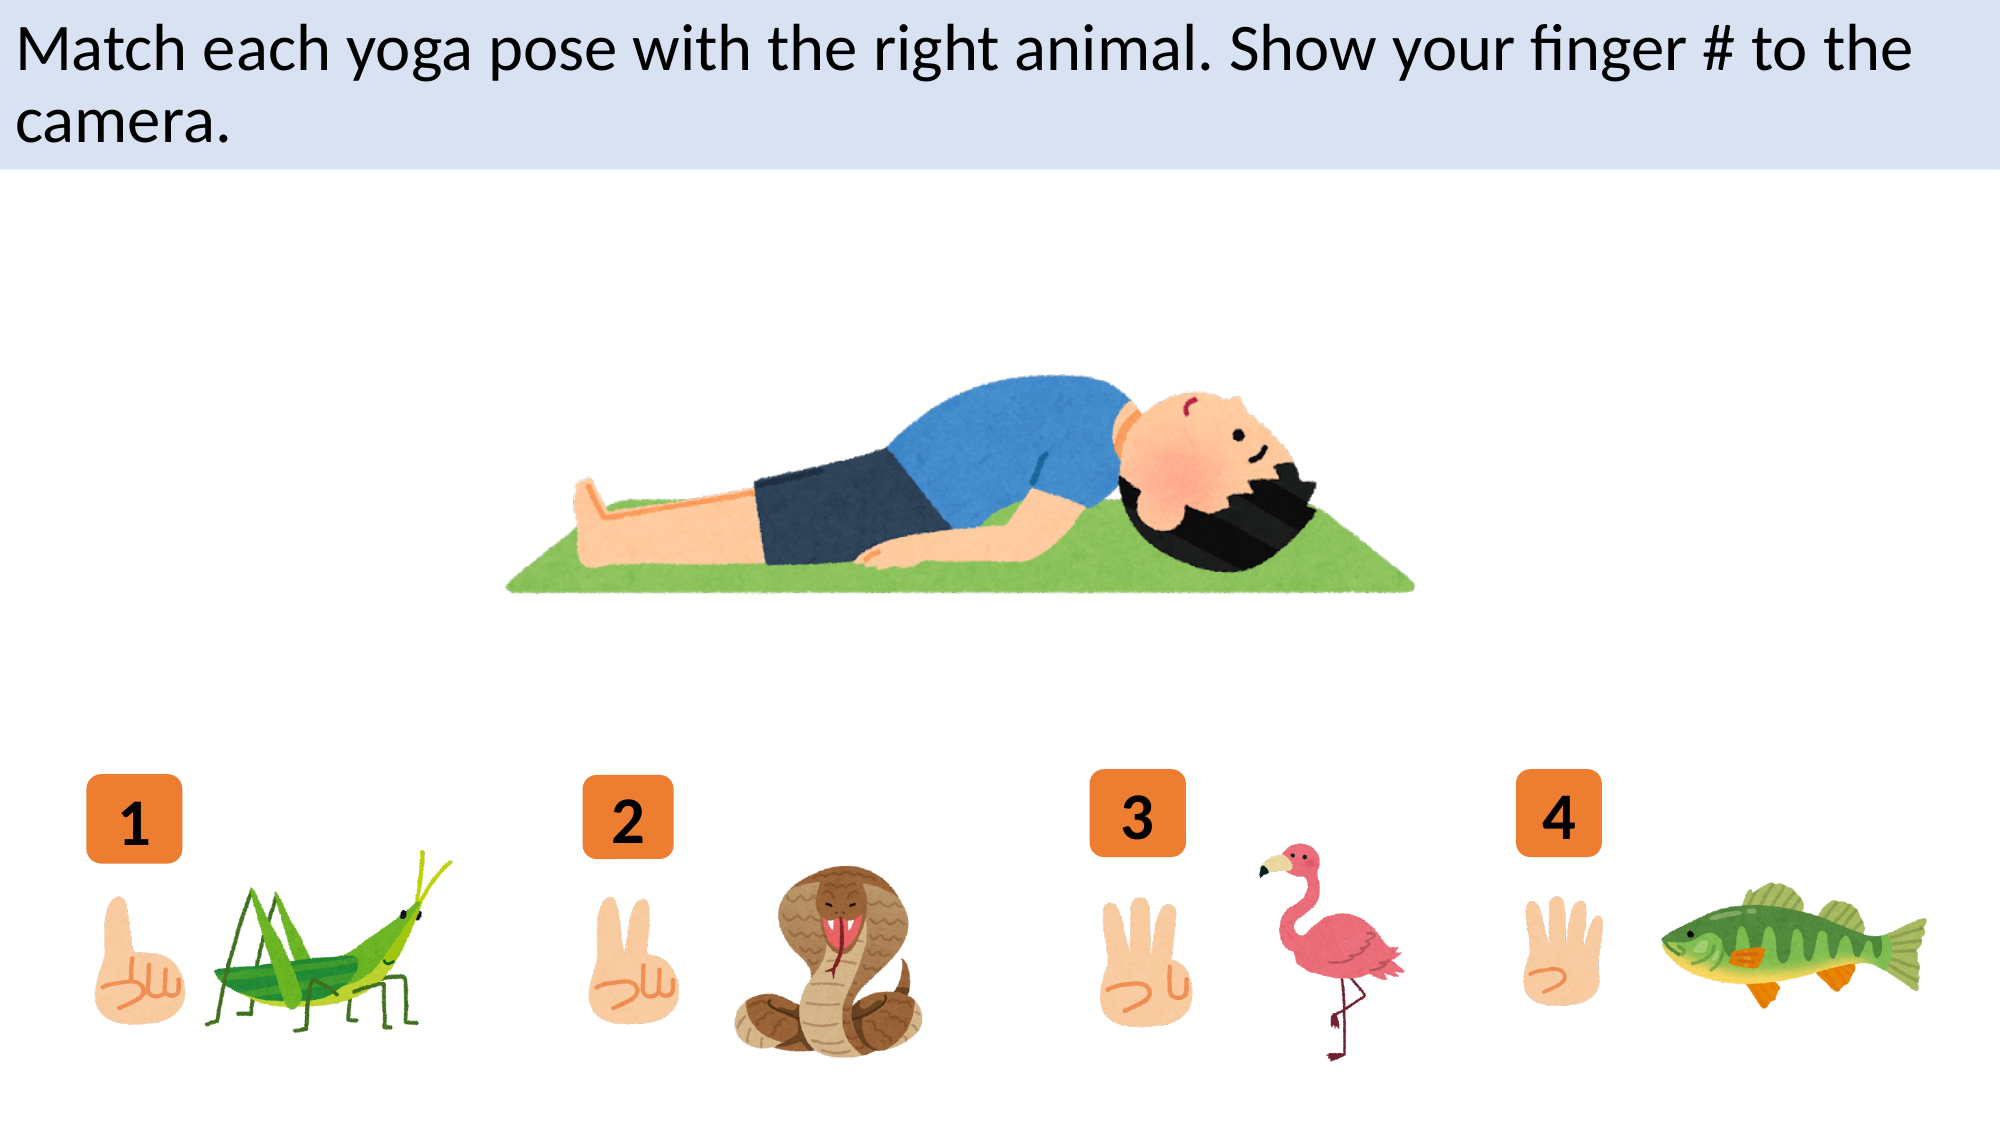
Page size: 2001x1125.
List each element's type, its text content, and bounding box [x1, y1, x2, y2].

title Match each yoga pose with the right animal. Show your finger # to the camera. [0, 0, 2000, 170]
picture [1655, 846, 1933, 1049]
text_box 2 [582, 774, 674, 860]
picture [493, 129, 1429, 696]
picture [1243, 837, 1429, 1066]
picture [1515, 892, 1608, 1009]
text_box 3 [1089, 769, 1187, 858]
text_box 1 [86, 774, 183, 864]
picture [580, 892, 687, 1028]
picture [1091, 892, 1201, 1032]
text_box 4 [1516, 769, 1602, 858]
picture [86, 830, 459, 1064]
picture [725, 858, 934, 1066]
